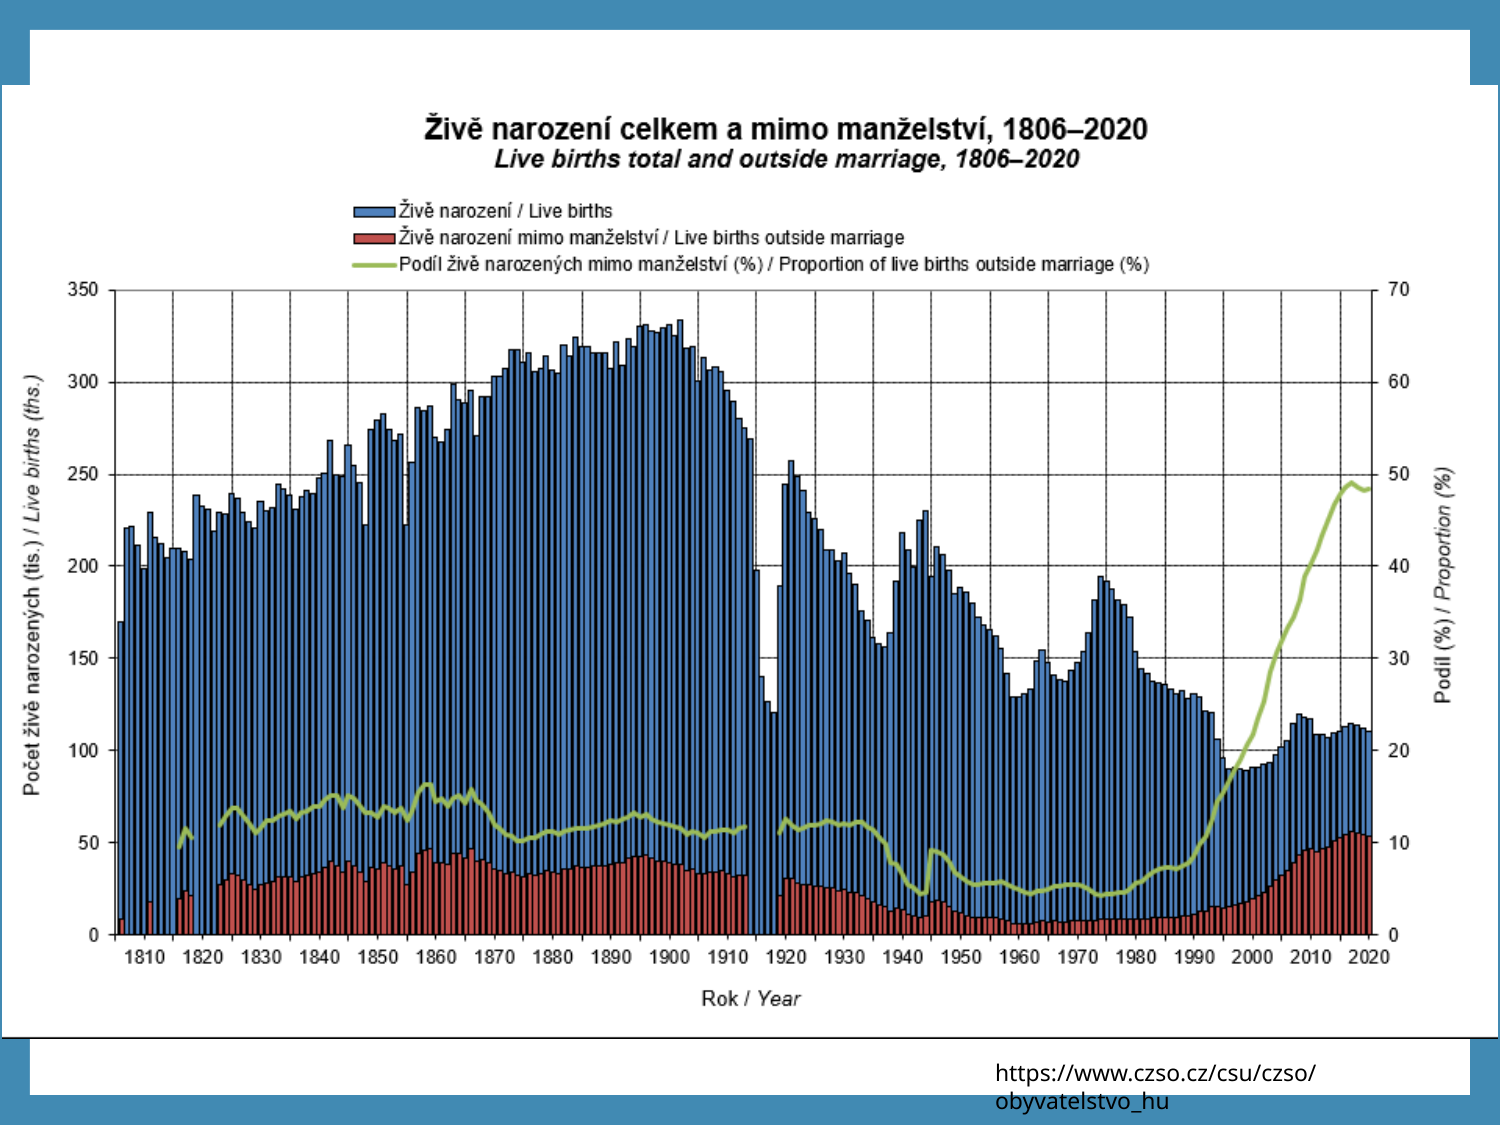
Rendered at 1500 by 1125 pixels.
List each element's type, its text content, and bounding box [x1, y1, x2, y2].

text_box https://www.czso.cz/csu/czso/obyvatelstvo_hu [980, 1051, 1459, 1122]
picture [2, 85, 1498, 1040]
